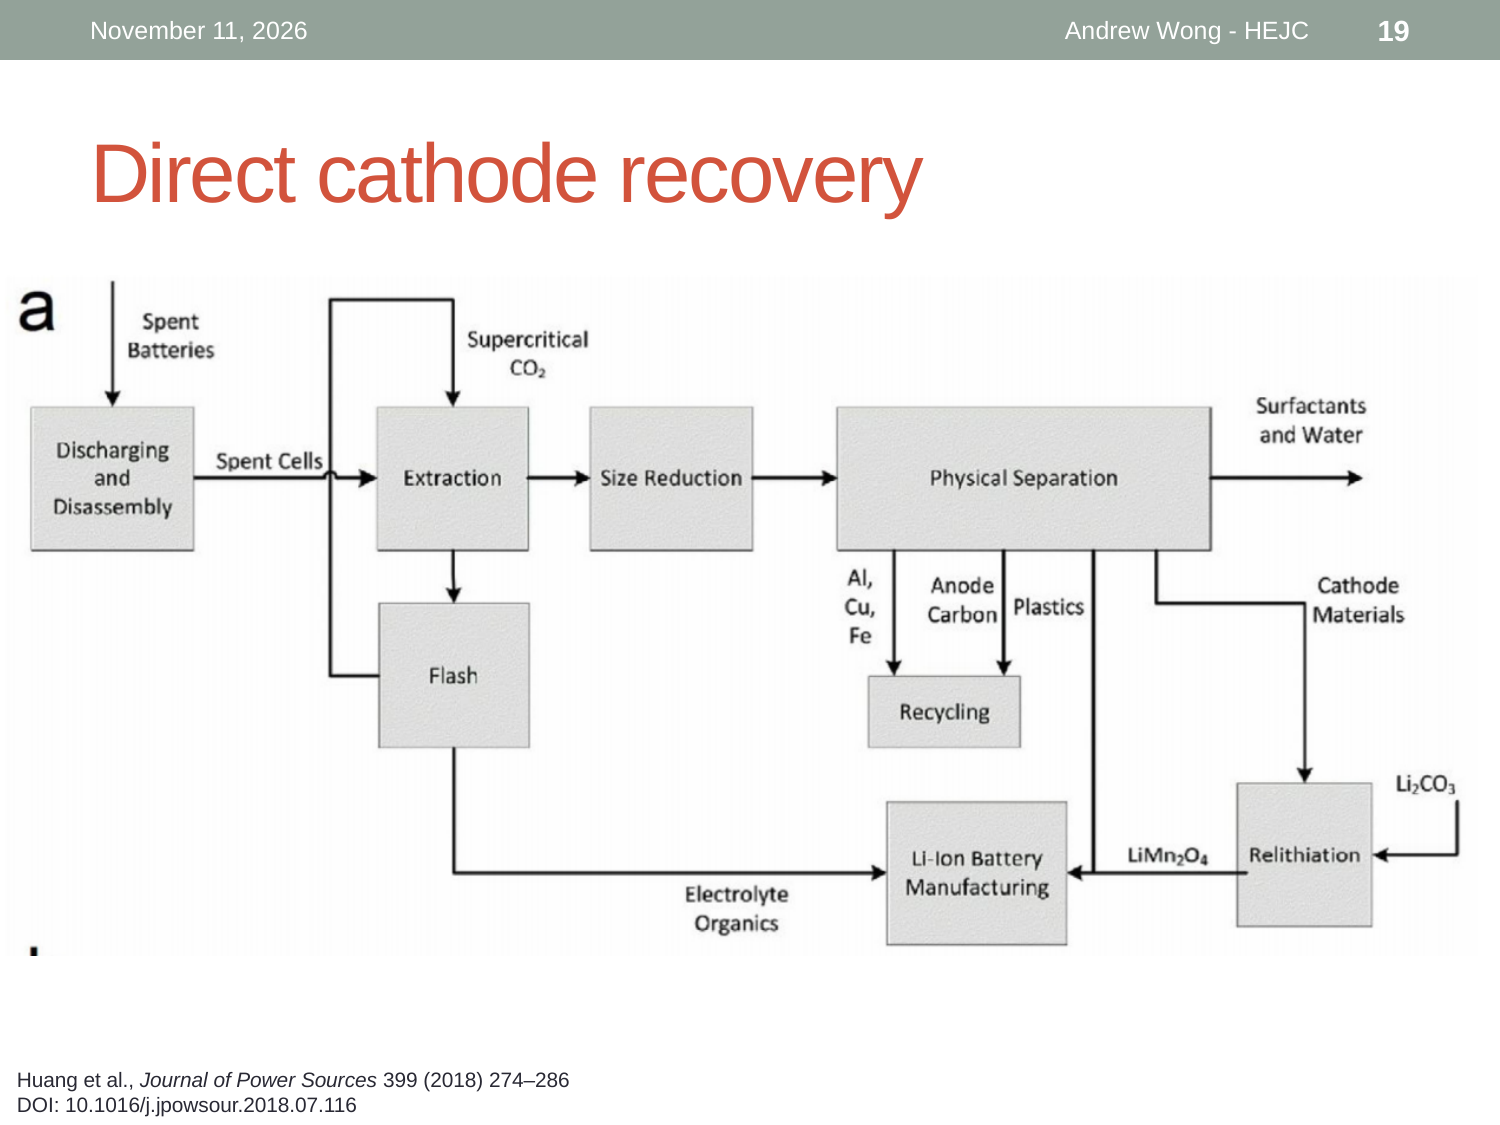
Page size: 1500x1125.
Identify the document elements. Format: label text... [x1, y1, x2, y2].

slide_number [75, 3, 550, 57]
title Direct cathode recovery [75, 87, 1425, 250]
text_box Huang et al., Journal of Power Sources 399 (2018) 274–286 DOI: 10.1016/j.jpowsour.2018.07.116 [2, 1059, 752, 1124]
footer Andrew Wong - HEJC [649, 3, 1325, 57]
picture [1, 259, 1500, 956]
slide_number 18 [1325, 3, 1425, 57]
